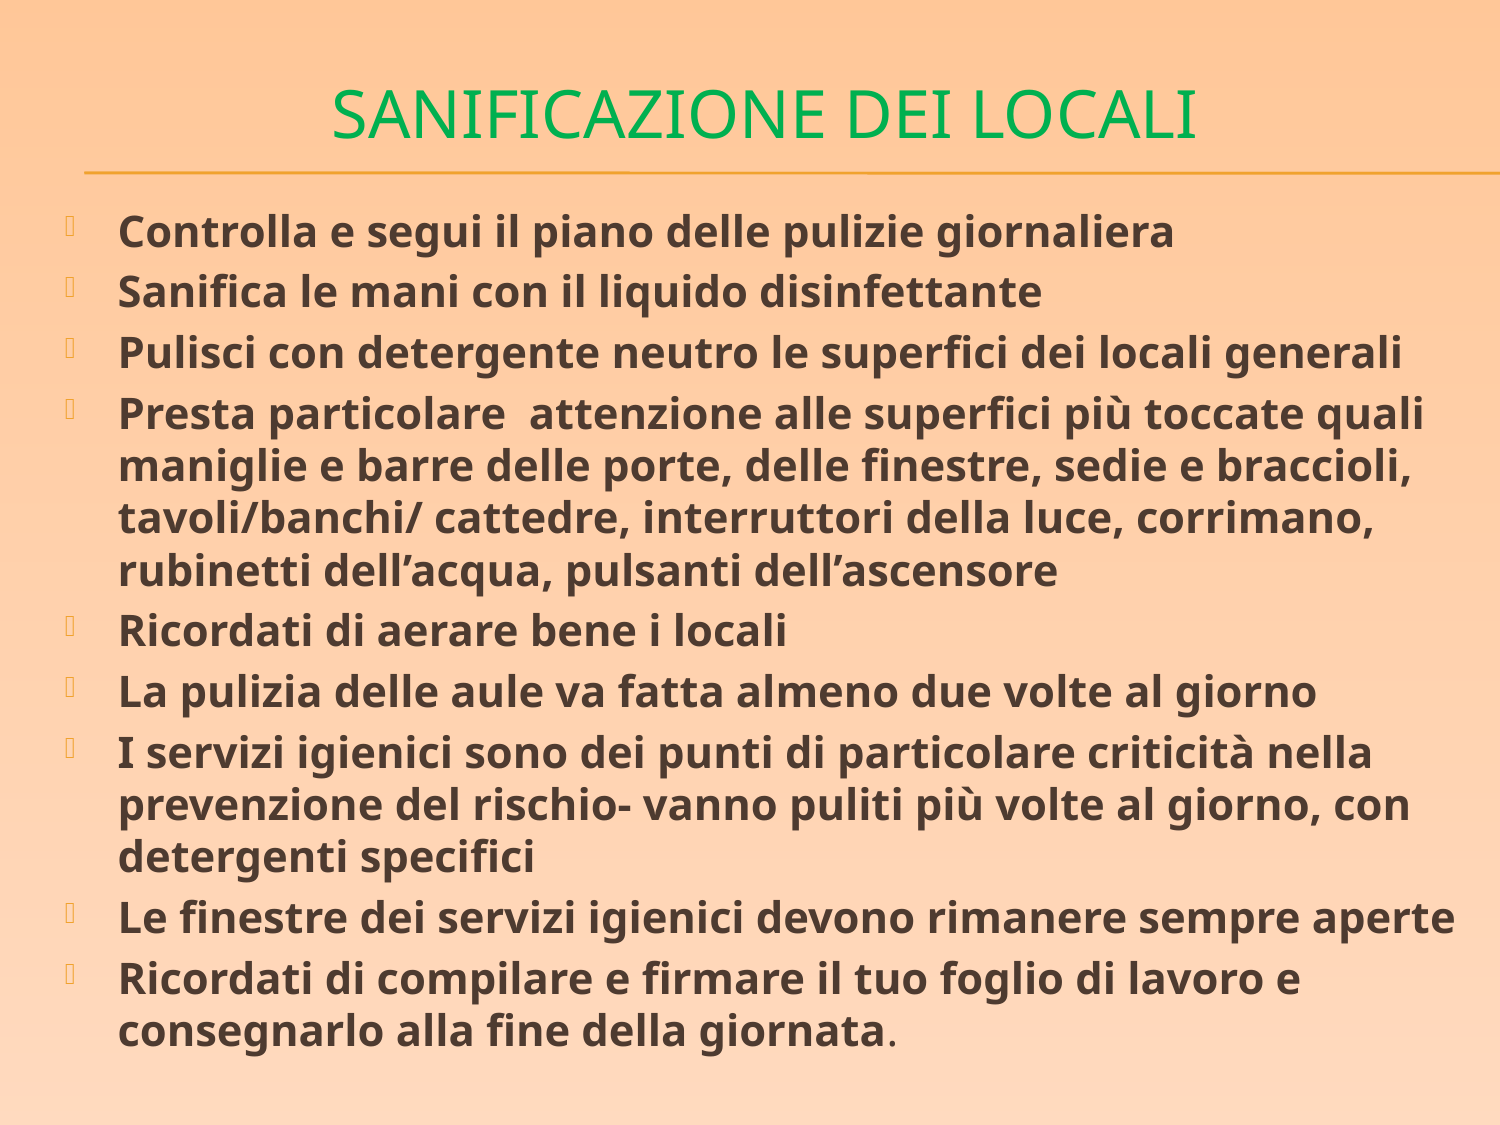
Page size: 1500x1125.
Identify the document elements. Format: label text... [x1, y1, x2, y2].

list Controlla e segui il piano delle pulizie giornaliera Sanifica le mani con il liquido disinfettante Pulisci con detergente neutro le superfici dei locali generali Presta particolare attenzione alle superfici più toccate quali maniglie e barre delle porte, delle finestre, sedie e braccioli, tavoli/banchi/ cattedre, interruttori della luce, corrimano, rubinetti dell’acqua, pulsanti dell’ascensore Ricordati di aerare bene i locali La pulizia delle aule va fatta almeno due volte al giorno I servizi igienici sono dei punti di particolare criticità nella prevenzione del rischio- vanno puliti più volte al giorno, con detergenti specifici Le finestre dei servizi igienici devono rimanere sempre aperte Ricordati di compilare e firmare il tuo foglio di lavoro e consegnarlo alla fine della giornata. [50, 196, 1475, 1106]
title Sanificazione dei locali [53, 42, 1479, 181]
